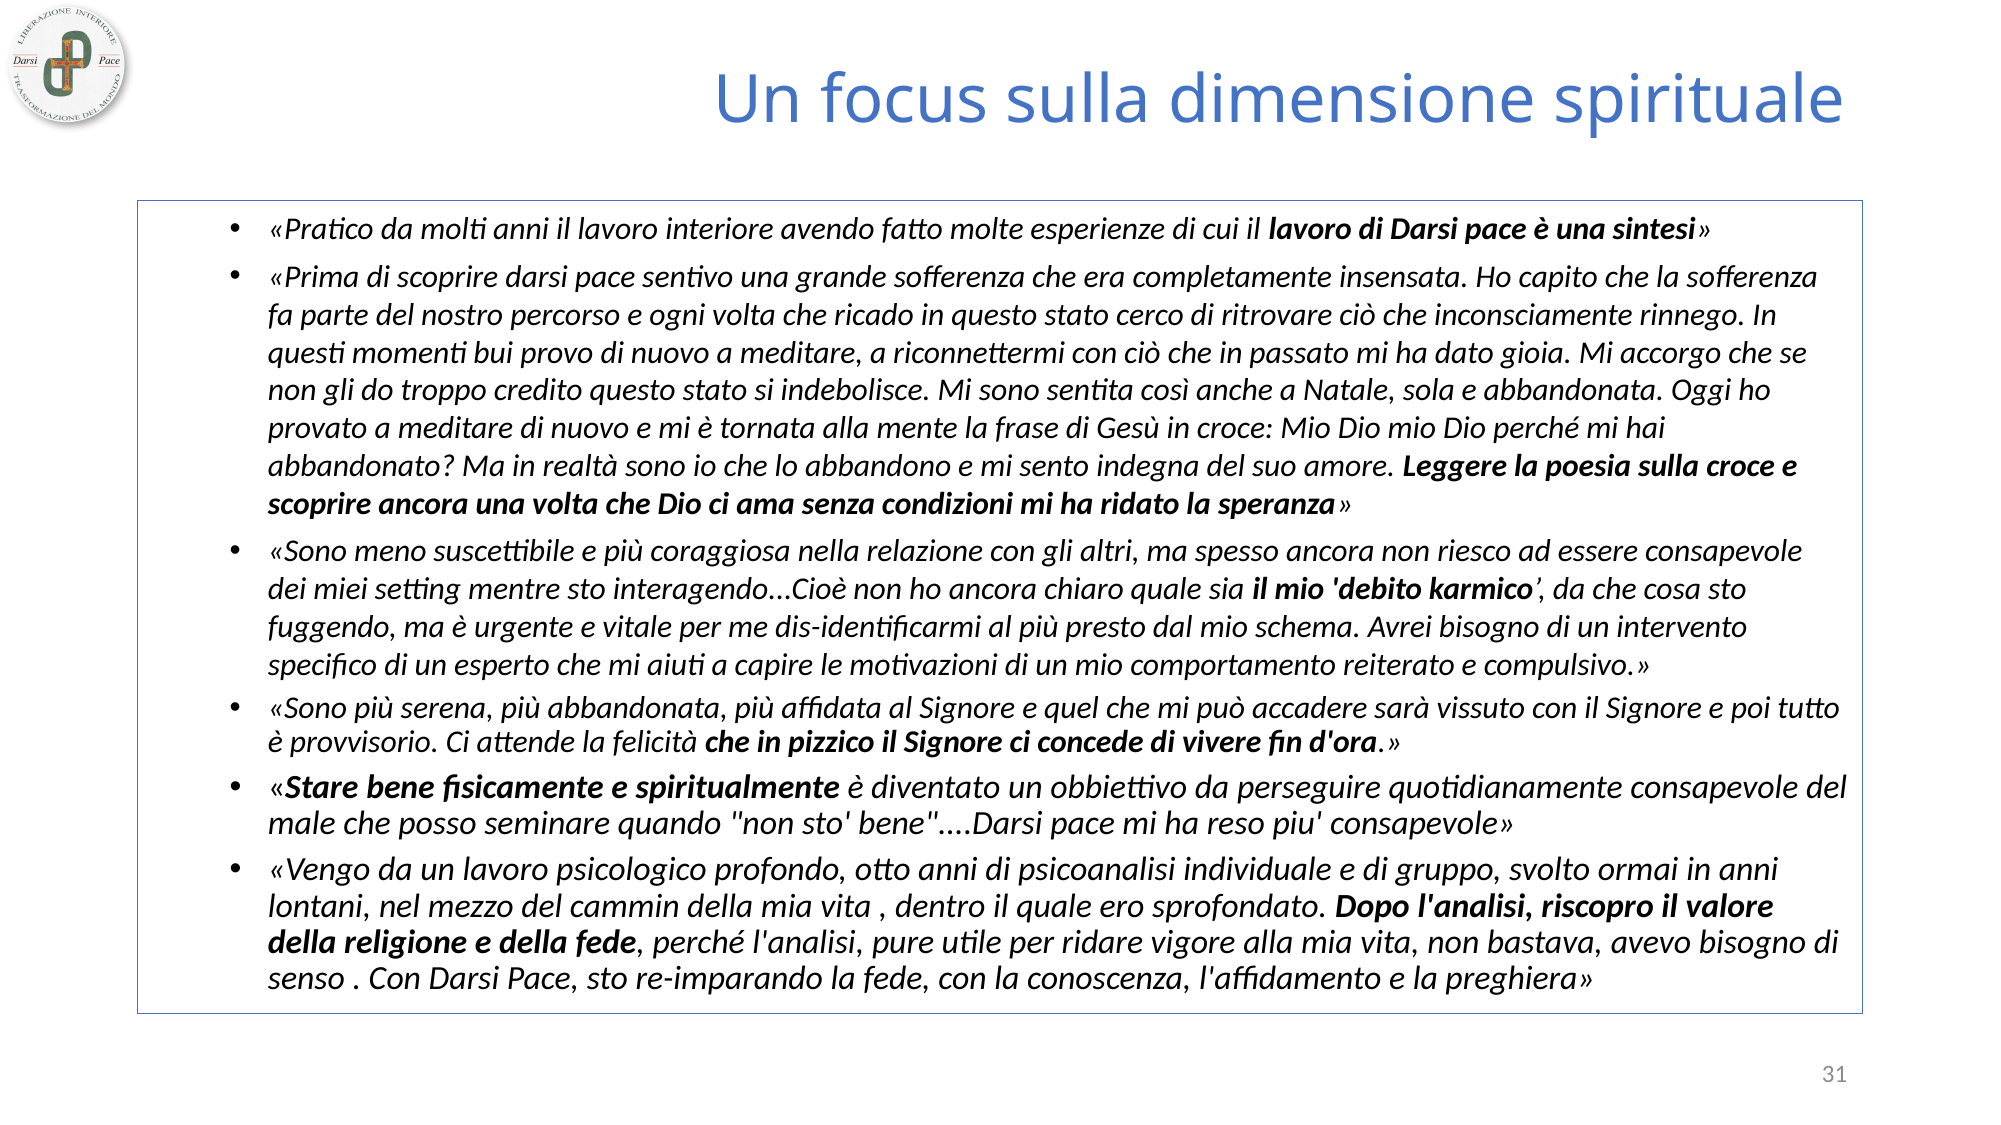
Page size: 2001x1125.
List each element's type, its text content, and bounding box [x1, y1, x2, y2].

list «Pratico da molti anni il lavoro interiore avendo fatto molte esperienze di cui il lavoro di Darsi pace è una sintesi» «Prima di scoprire darsi pace sentivo una grande sofferenza che era completamente insensata. Ho capito che la sofferenza fa parte del nostro percorso e ogni volta che ricado in questo stato cerco di ritrovare ciò che inconsciamente rinnego. In questi momenti bui provo di nuovo a meditare, a riconnettermi con ciò che in passato mi ha dato gioia. Mi accorgo che se non gli do troppo credito questo stato si indebolisce. Mi sono sentita così anche a Natale, sola e abbandonata. Oggi ho provato a meditare di nuovo e mi è tornata alla mente la frase di Gesù in croce: Mio Dio mio Dio perché mi hai abbandonato? Ma in realtà sono io che lo abbandono e mi sento indegna del suo amore. Leggere la poesia sulla croce e scoprire ancora una volta che Dio ci ama senza condizioni mi ha ridato la speranza» «Sono meno suscettibile e più coraggiosa nella relazione con gli altri, ma spesso ancora non riesco ad essere consapevole dei miei setting mentre sto interagendo...Cioè non ho ancora chiaro quale sia il mio 'debito karmico’, da che cosa sto fuggendo, ma è urgente e vitale per me dis-identificarmi al più presto dal mio schema. Avrei bisogno di un intervento specifico di un esperto che mi aiuti a capire le motivazioni di un mio comportamento reiterato e compulsivo.» «Sono più serena, più abbandonata, più affidata al Signore e quel che mi può accadere sarà vissuto con il Signore e poi tutto è provvisorio. Ci attende la felicità che in pizzico il Signore ci concede di vivere fin d'ora.» «Stare bene fisicamente e spiritualmente è diventato un obbiettivo da perseguire quotidianamente consapevole del male che posso seminare quando "non sto' bene"....Darsi pace mi ha reso piu' consapevole» «Vengo da un lavoro psicologico profondo, otto anni di psicoanalisi individuale e di gruppo, svolto ormai in anni lontani, nel mezzo del cammin della mia vita , dentro il quale ero sprofondato. Dopo l'analisi, riscopro il valore della religione e della fede, perché l'analisi, pure utile per ridare vigore alla mia vita, non bastava, avevo bisogno di senso . Con Darsi Pace, sto re-imparando la fede, con la conoscenza, l'affidamento e la preghiera» [137, 200, 1863, 1014]
slide_number 31 [1412, 1042, 1863, 1103]
title Un focus sulla dimensione spirituale [137, 59, 1863, 144]
picture [9, 6, 125, 123]
